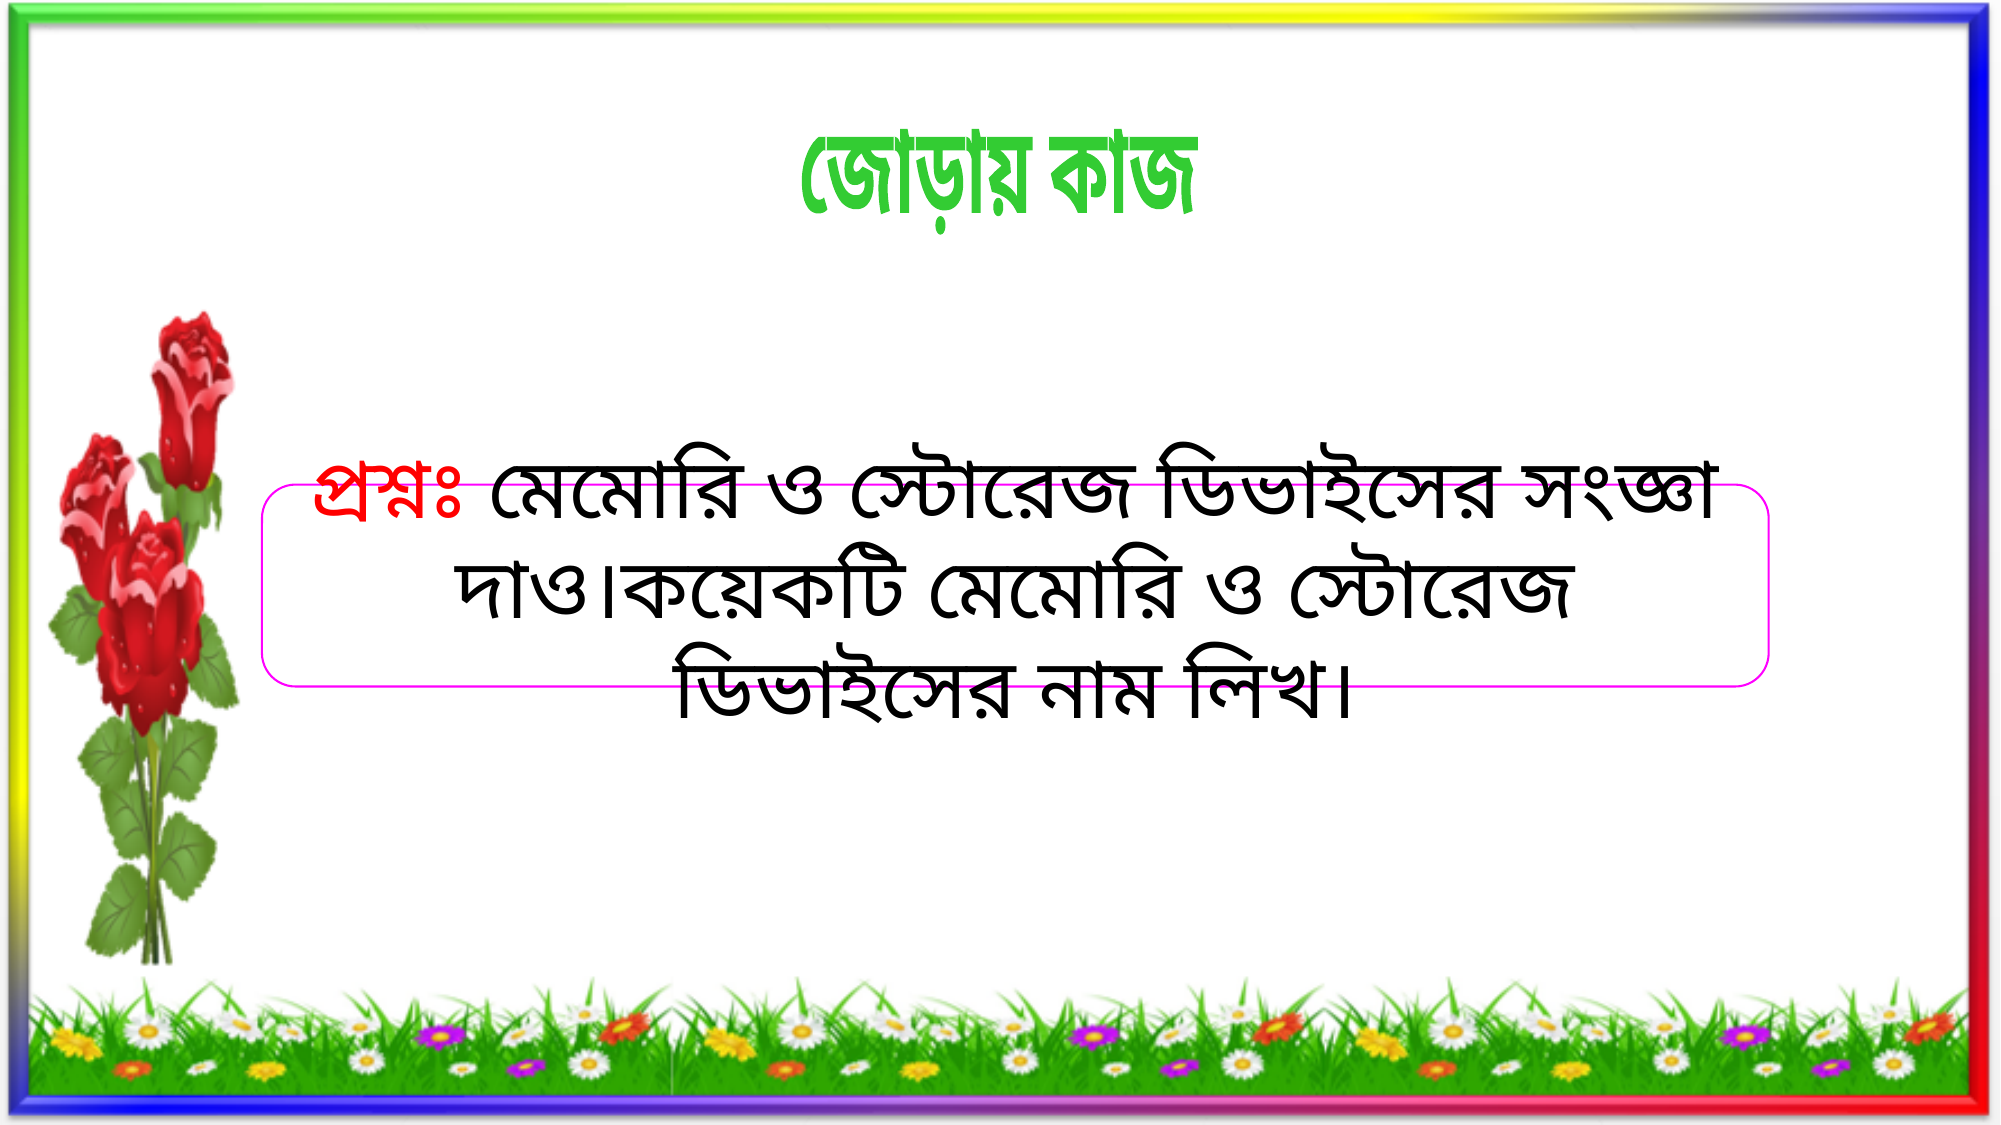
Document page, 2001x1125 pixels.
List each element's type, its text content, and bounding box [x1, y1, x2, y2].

text_box জোড়ায় কাজ [800, 127, 1034, 218]
text_box জোড়ায় কাজ [1048, 127, 1199, 216]
text_box প্রশ্নঃ মেমোরি ও স্টোরেজ ডিভাইসের সংজ্ঞা দাও।কয়েকটি মেমোরি ও স্টোরেজ ডিভাইসের নাম লিখ। [260, 483, 1770, 688]
picture [0, 0, 2001, 1125]
text_box জোড়ায় কাজ [934, 215, 947, 236]
